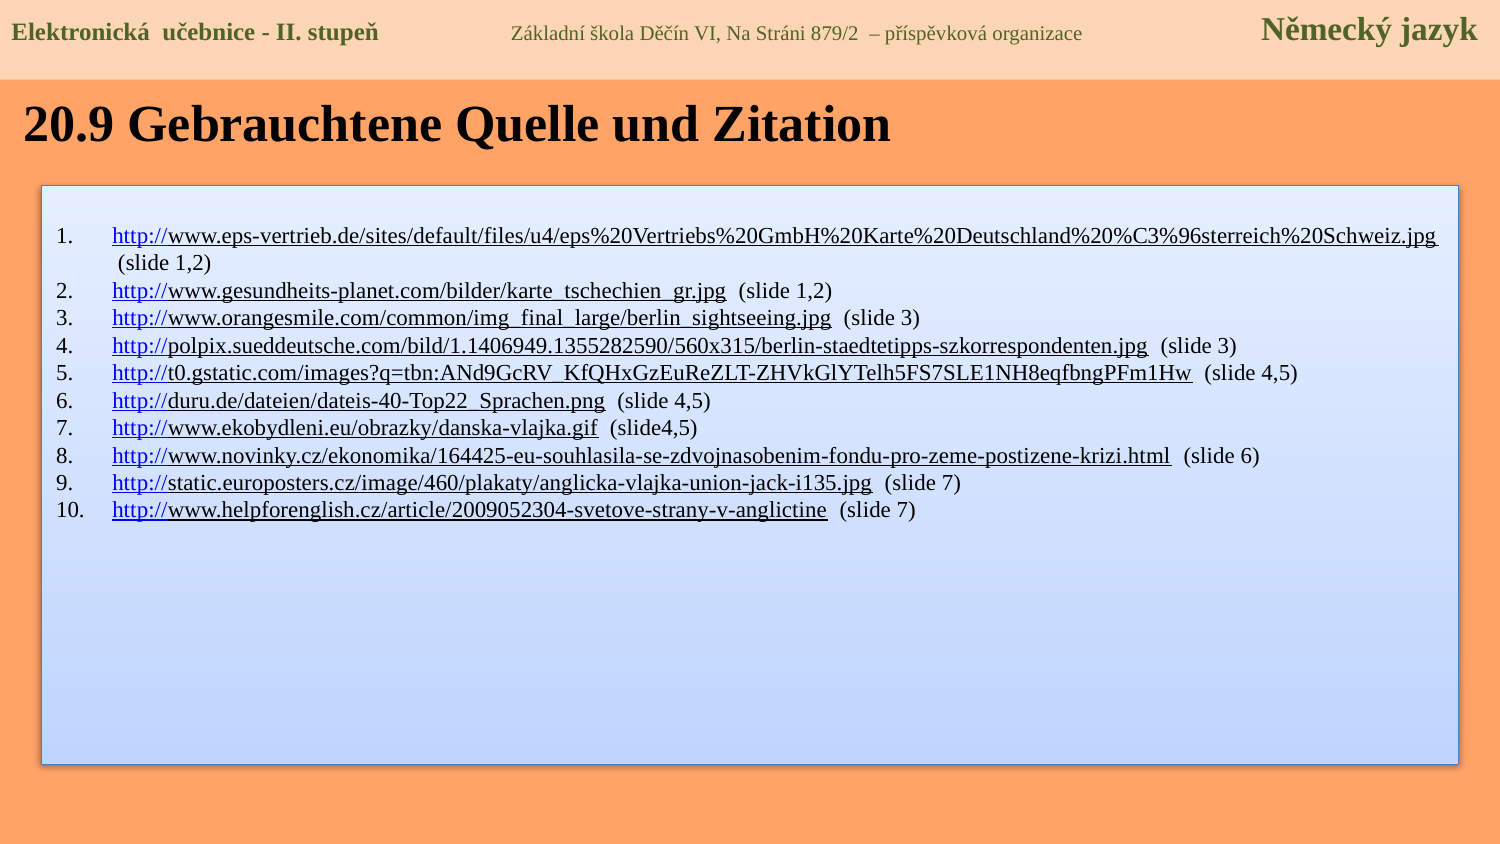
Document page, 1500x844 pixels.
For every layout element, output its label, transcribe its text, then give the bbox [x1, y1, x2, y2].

text_box http://www.eps-vertrieb.de/sites/default/files/u4/eps%20Vertriebs%20GmbH%20Karte%20Deutschland%20%C3%96sterreich%20Schweiz.jpg (slide 1,2) http://www.gesundheits-planet.com/bilder/karte_tschechien_gr.jpg (slide 1,2) http://www.orangesmile.com/common/img_final_large/berlin_sightseeing.jpg (slide 3) http://polpix.sueddeutsche.com/bild/1.1406949.1355282590/560x315/berlin-staedtetipps-szkorrespondenten.jpg (slide 3) http://t0.gstatic.com/images?q=tbn:ANd9GcRV_KfQHxGzEuReZLT-ZHVkGlYTelh5FS7SLE1NH8eqfbngPFm1Hw (slide 4,5) http://duru.de/dateien/dateis-40-Top22_Sprachen.png (slide 4,5) http://www.ekobydleni.eu/obrazky/danska-vlajka.gif (slide4,5) http://www.novinky.cz/ekonomika/164425-eu-souhlasila-se-zdvojnasobenim-fondu-pro-zeme-postizene-krizi.html (slide 6) http://static.europosters.cz/image/460/plakaty/anglicka-vlajka-union-jack-i135.jpg (slide 7) http://www.helpforenglish.cz/article/2009052304-svetove-strany-v-anglictine (slide 7) [41, 185, 1459, 765]
text_box Elektronická učebnice - II. stupeň Základní škola Děčín VI, Na Stráni 879/2 – příspěvková organizace Německý jazyk [0, 0, 1500, 80]
text_box 20.9 Gebrauchtene Quelle und Zitation [8, 81, 907, 159]
